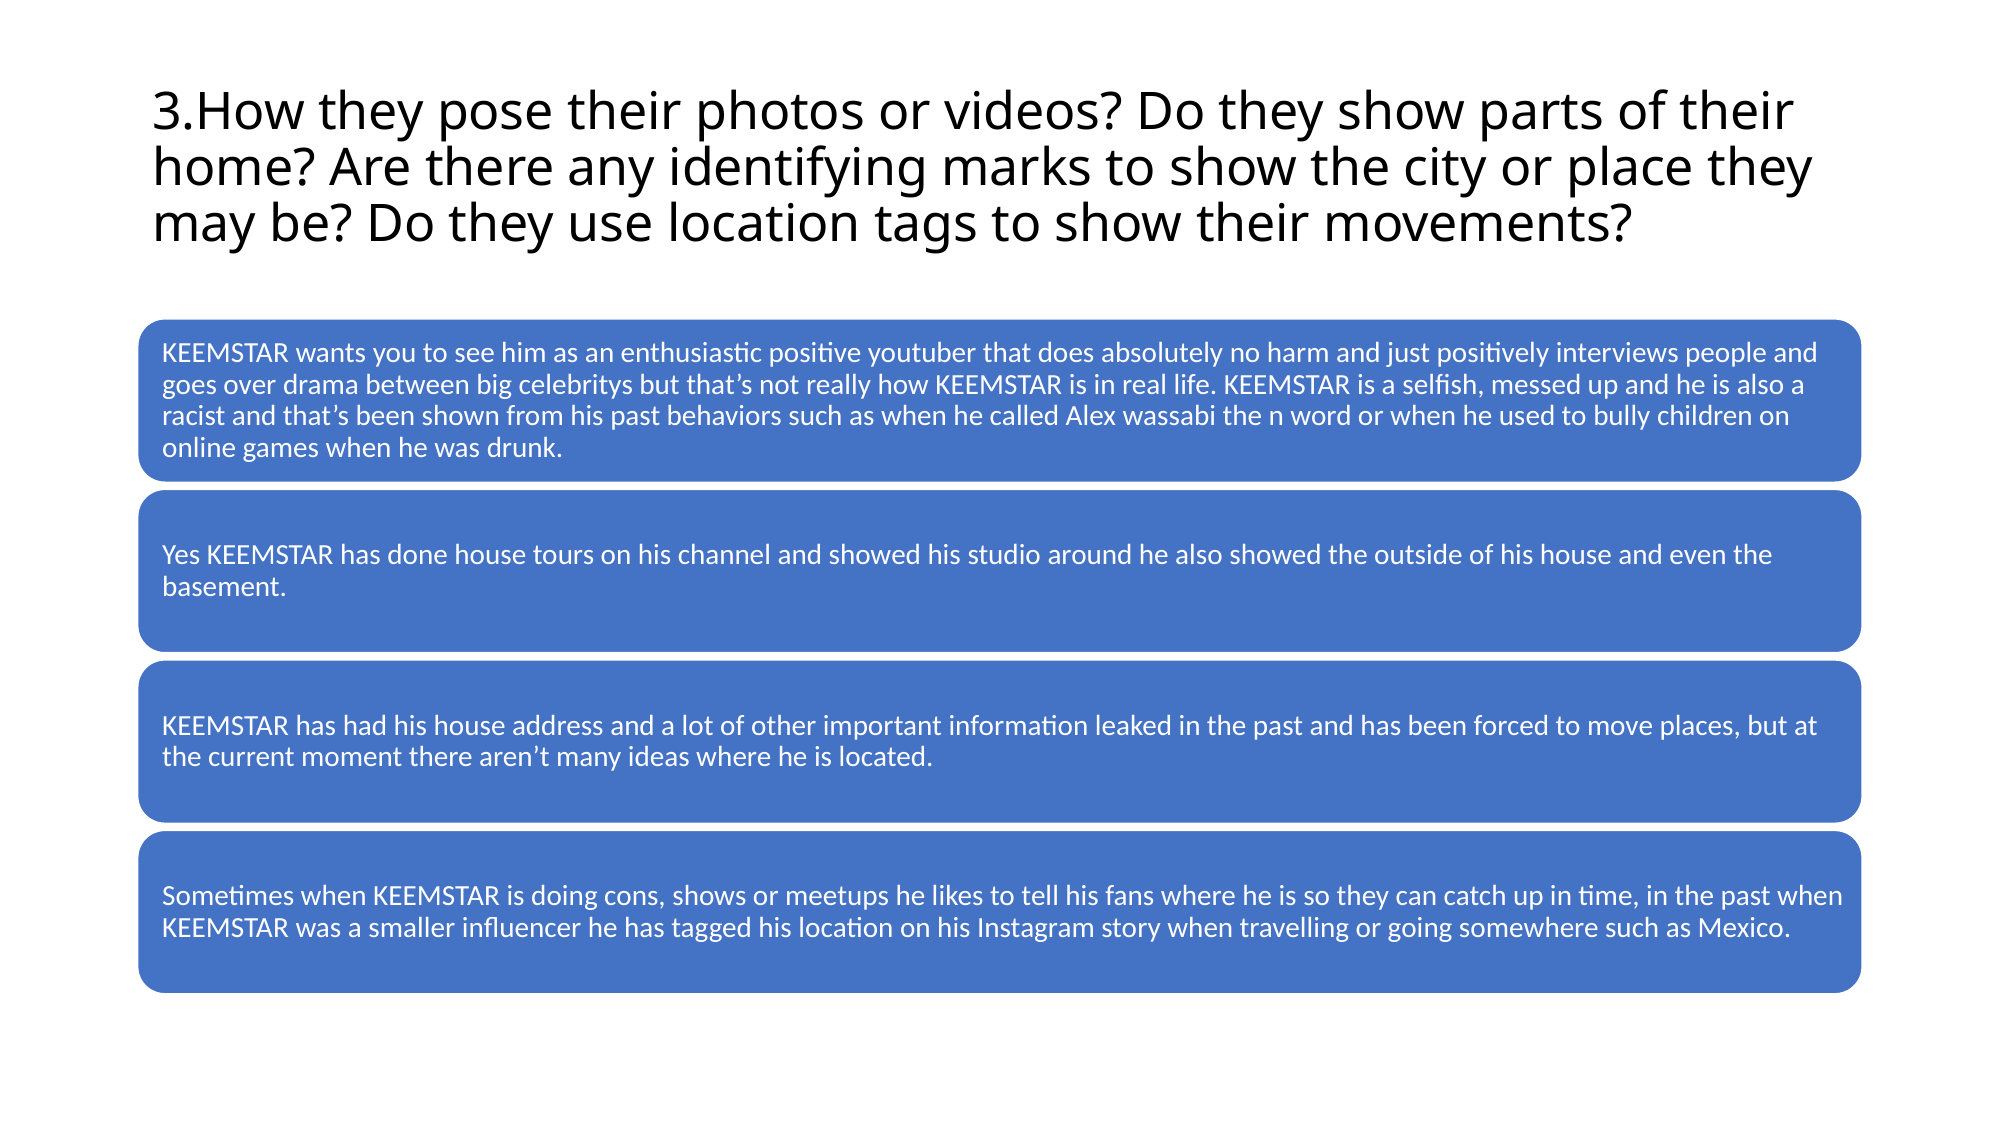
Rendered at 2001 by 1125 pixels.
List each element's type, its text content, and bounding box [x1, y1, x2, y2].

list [137, 299, 1863, 1014]
title 3.How they pose their photos or videos? Do they show parts of their home? Are there any identifying marks to show the city or place they may be? Do they use location tags to show their movements? [137, 59, 1863, 278]
